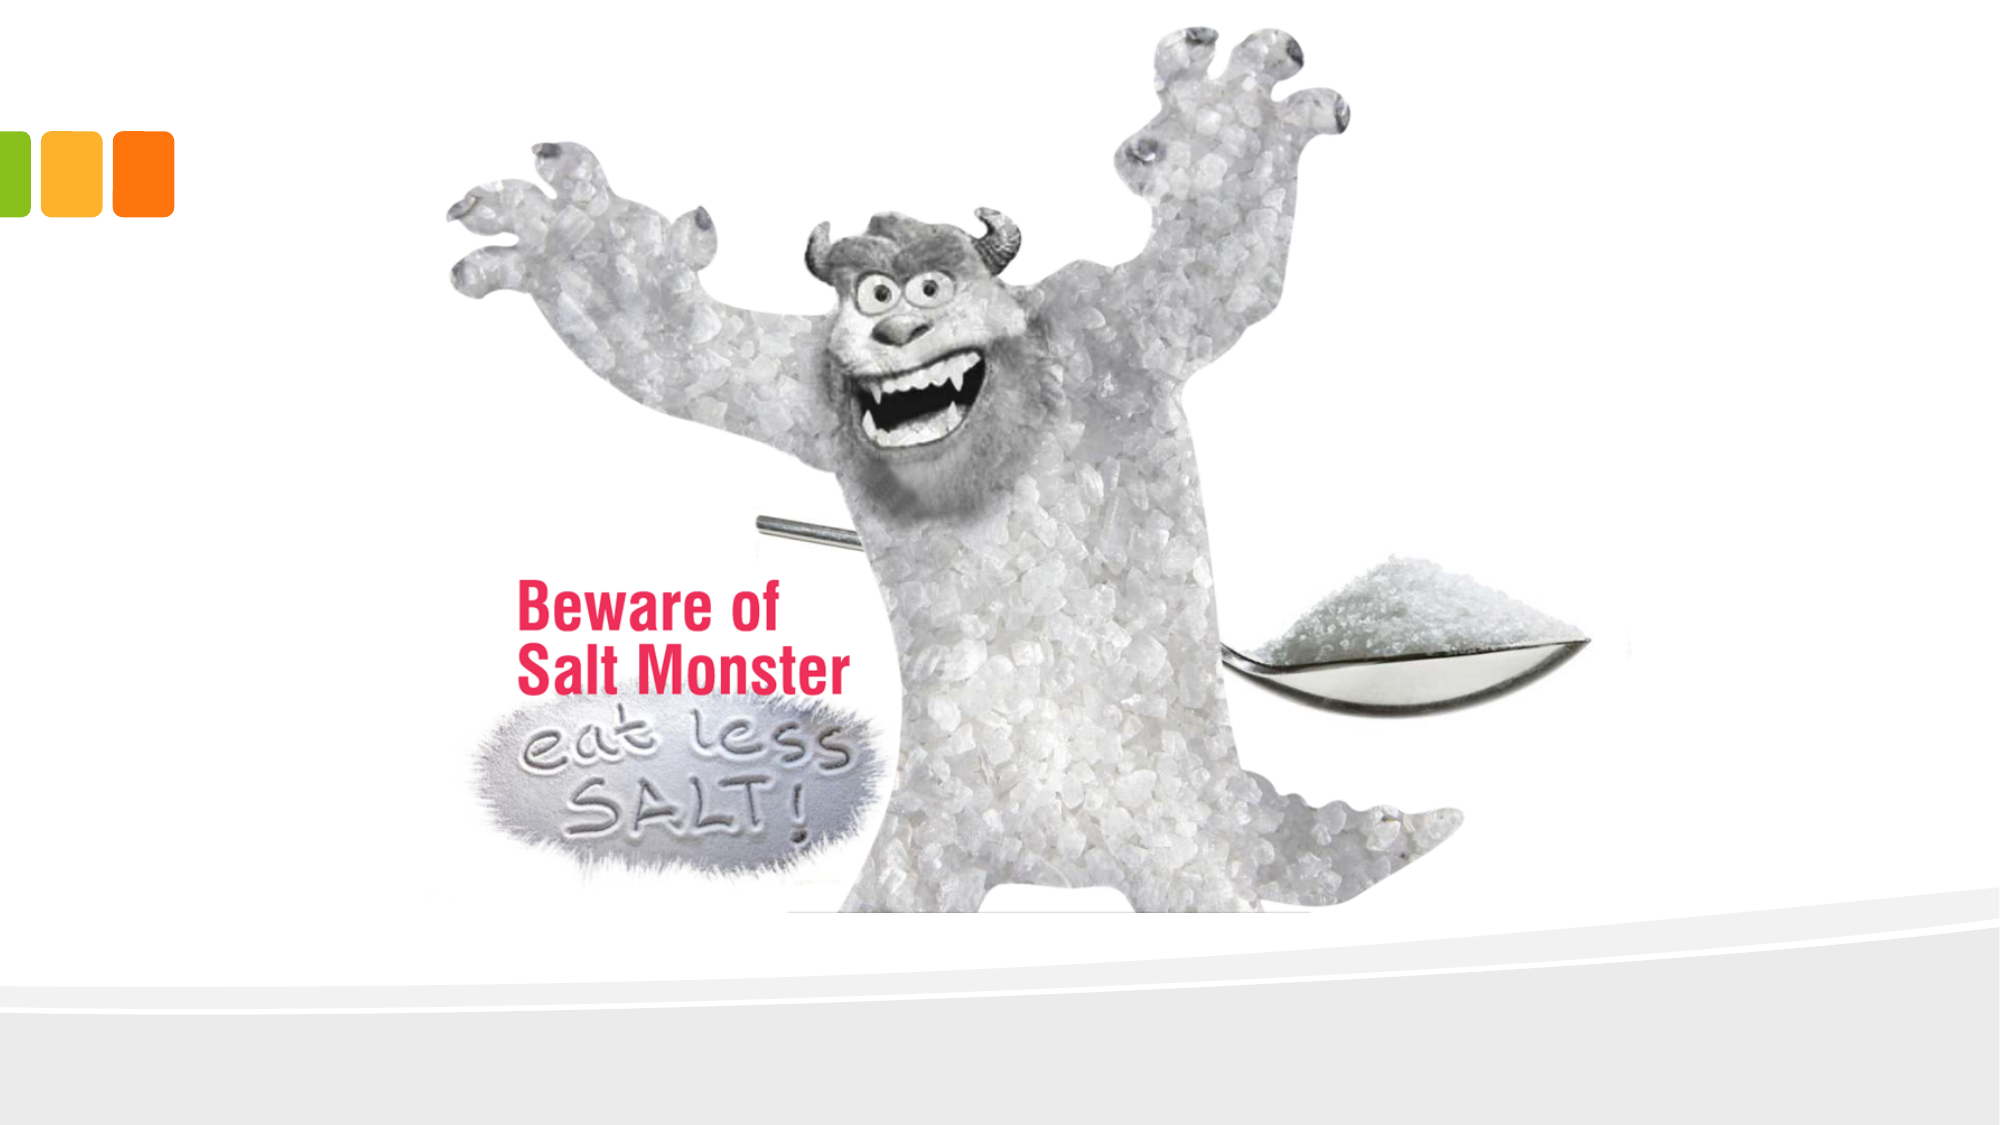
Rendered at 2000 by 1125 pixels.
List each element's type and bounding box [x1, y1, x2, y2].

picture [355, 12, 1644, 913]
